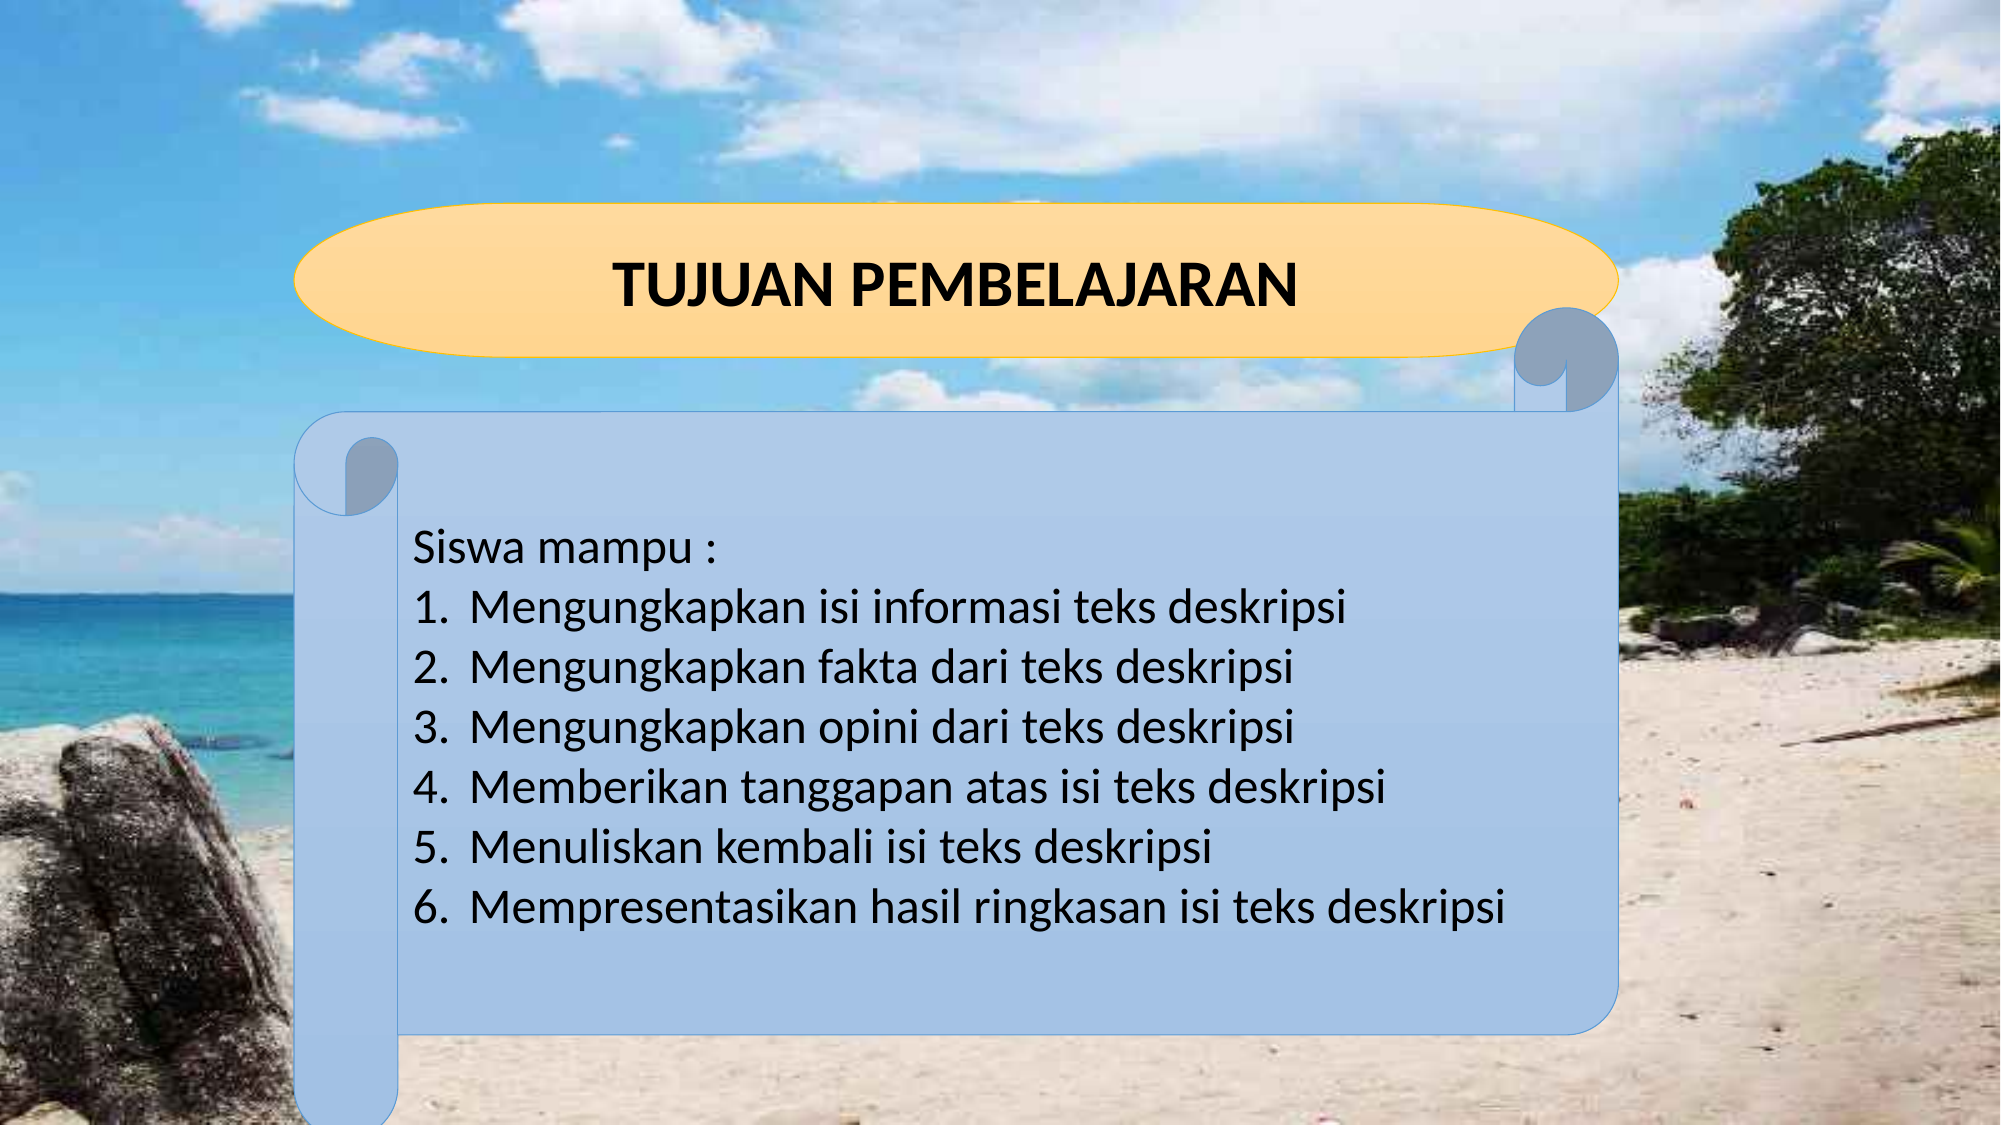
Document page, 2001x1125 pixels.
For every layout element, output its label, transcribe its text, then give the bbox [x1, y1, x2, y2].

text_box TUJUAN PEMBELAJARAN [293, 202, 1619, 358]
picture [0, 0, 2001, 1125]
text_box Siswa mampu : Mengungkapkan isi informasi teks deskripsi Mengungkapkan fakta dari teks deskripsi Mengungkapkan opini dari teks deskripsi Memberikan tanggapan atas isi teks deskripsi Menuliskan kembali isi teks deskripsi Mempresentasikan hasil ringkasan isi teks deskripsi [293, 307, 1619, 1125]
